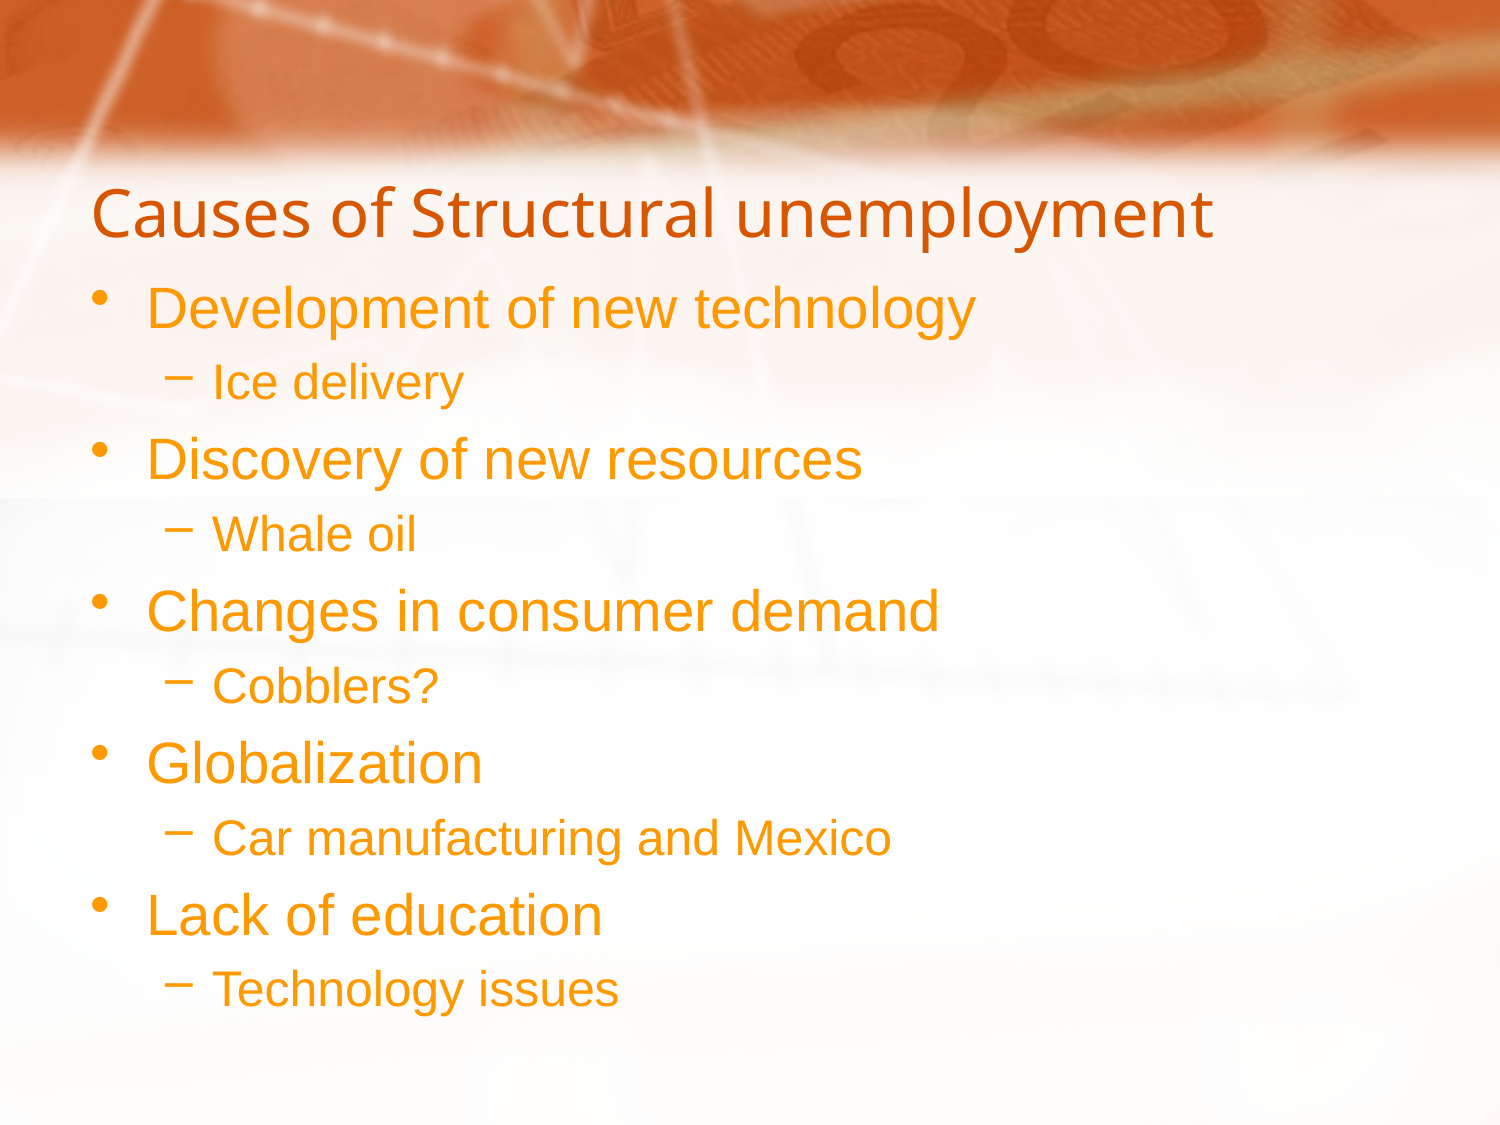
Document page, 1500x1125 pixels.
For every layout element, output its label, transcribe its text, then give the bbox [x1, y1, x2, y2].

list Development of new technology Ice delivery Discovery of new resources Whale oil Changes in consumer demand Cobblers? Globalization Car manufacturing and Mexico Lack of education Technology issues [75, 262, 1413, 1075]
title Causes of Structural unemployment [75, 149, 1418, 288]
picture [0, 0, 1500, 1125]
